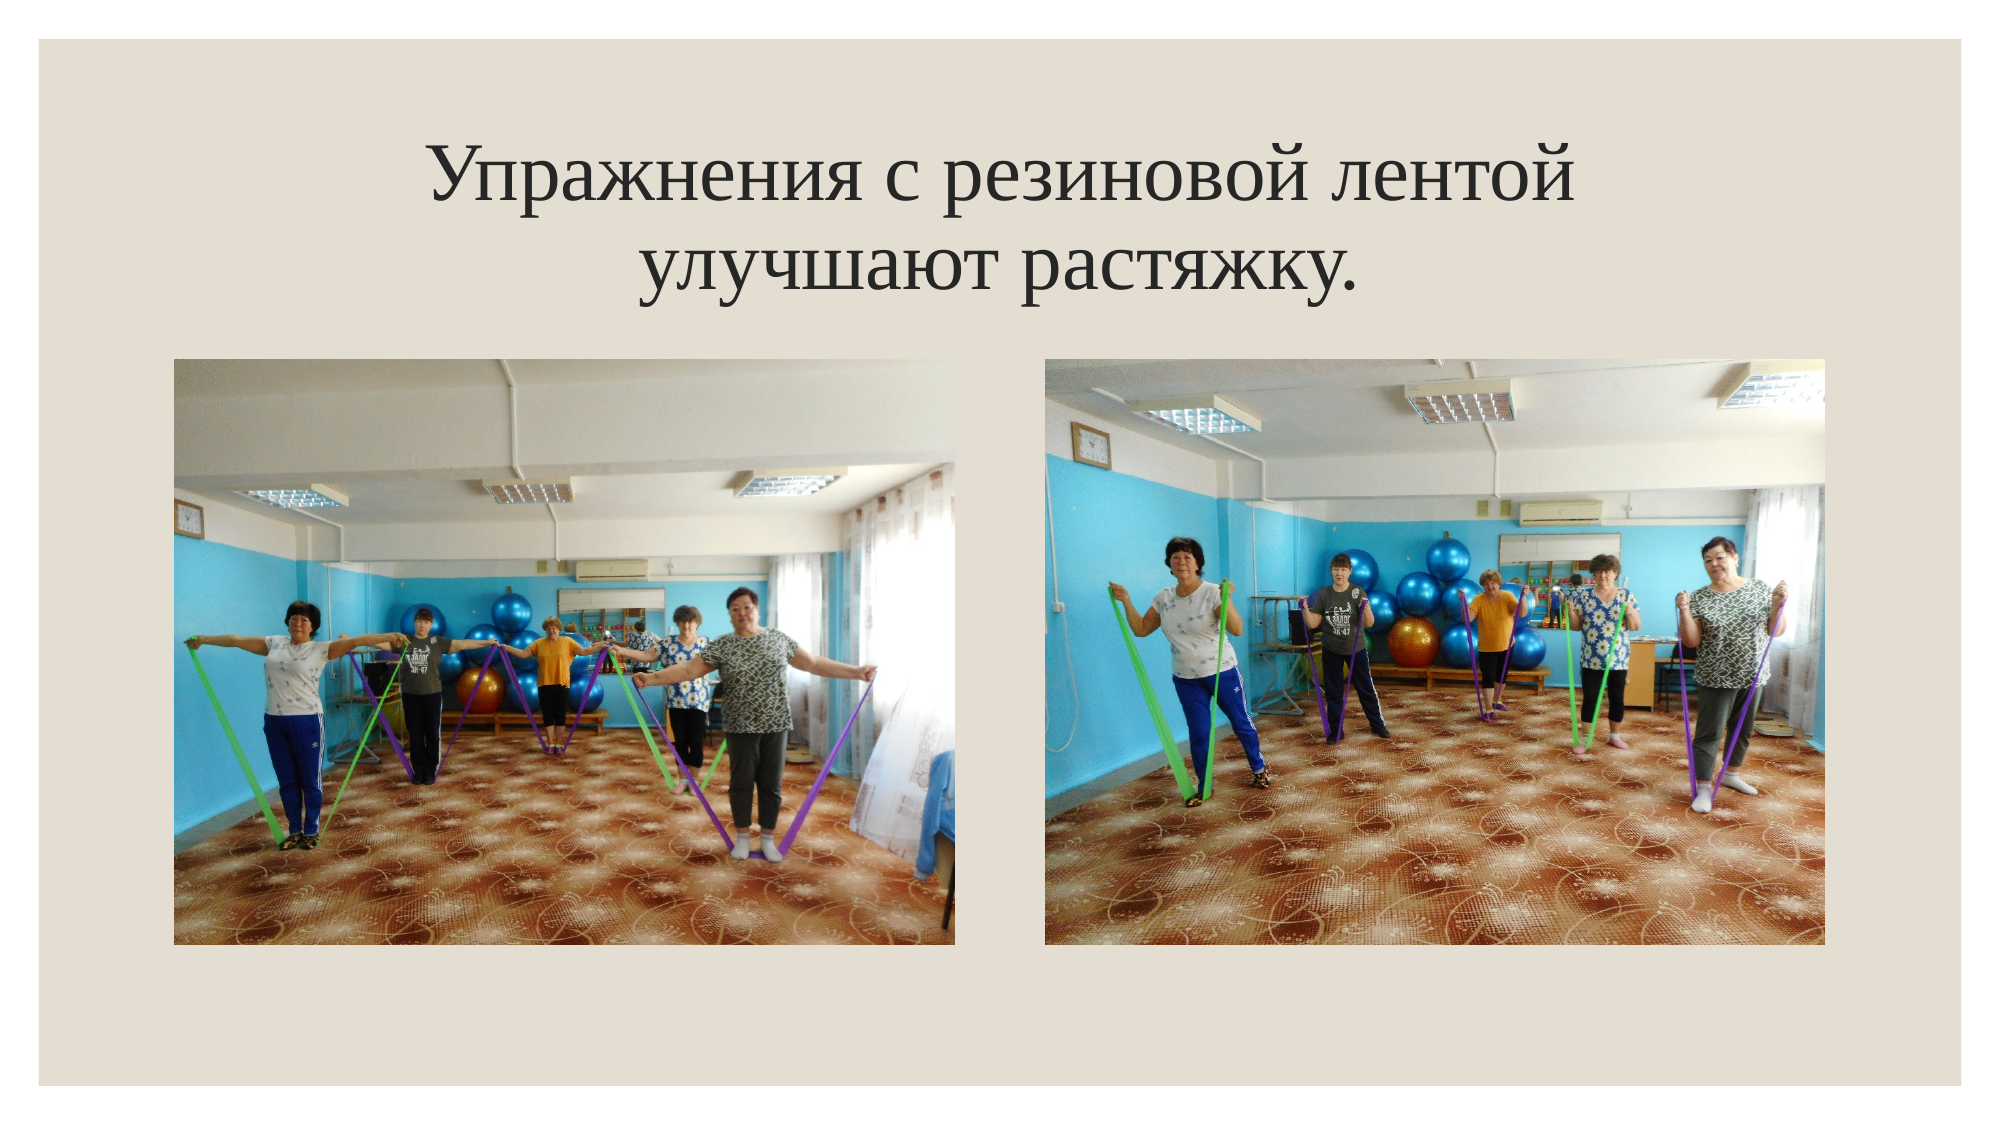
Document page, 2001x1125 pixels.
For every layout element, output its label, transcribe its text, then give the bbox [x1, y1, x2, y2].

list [1045, 359, 1825, 945]
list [174, 359, 955, 945]
title Упражнения с резиновой лентой улучшают растяжку. [174, 105, 1825, 331]
